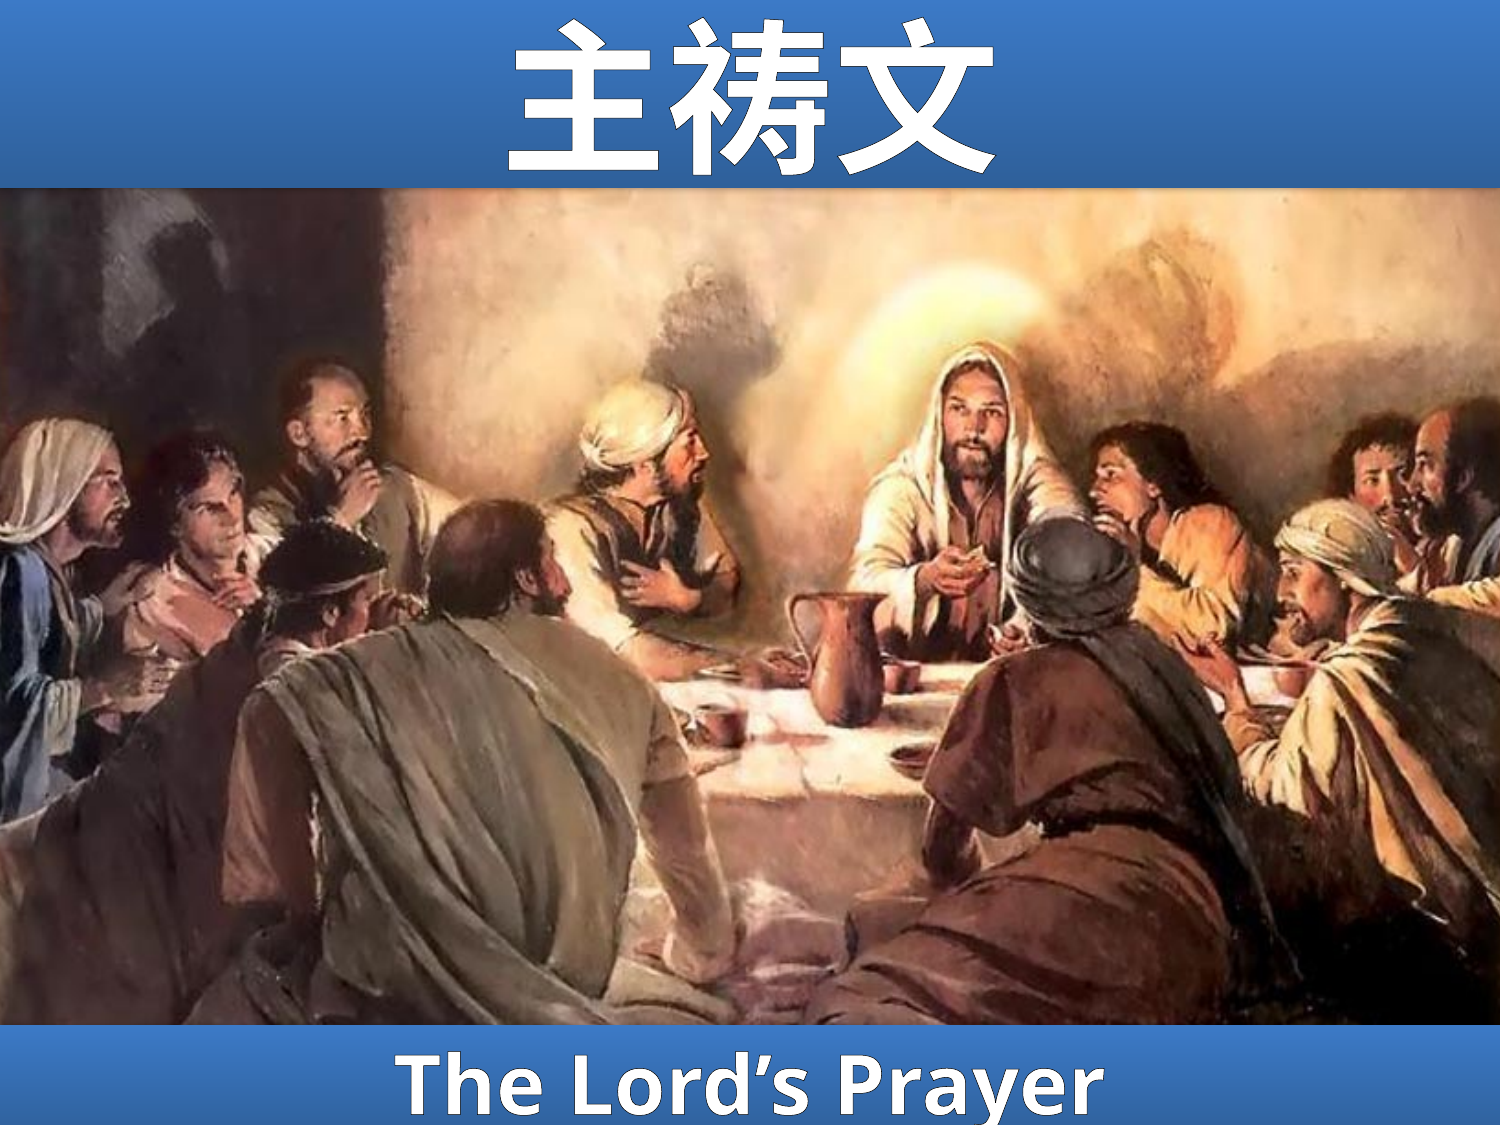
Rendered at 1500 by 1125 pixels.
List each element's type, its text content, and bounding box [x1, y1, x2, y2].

text_box The Lord’s Prayer [0, 1071, 1500, 1125]
title 主祷文 [0, 0, 1500, 131]
picture [0, 132, 1500, 1063]
